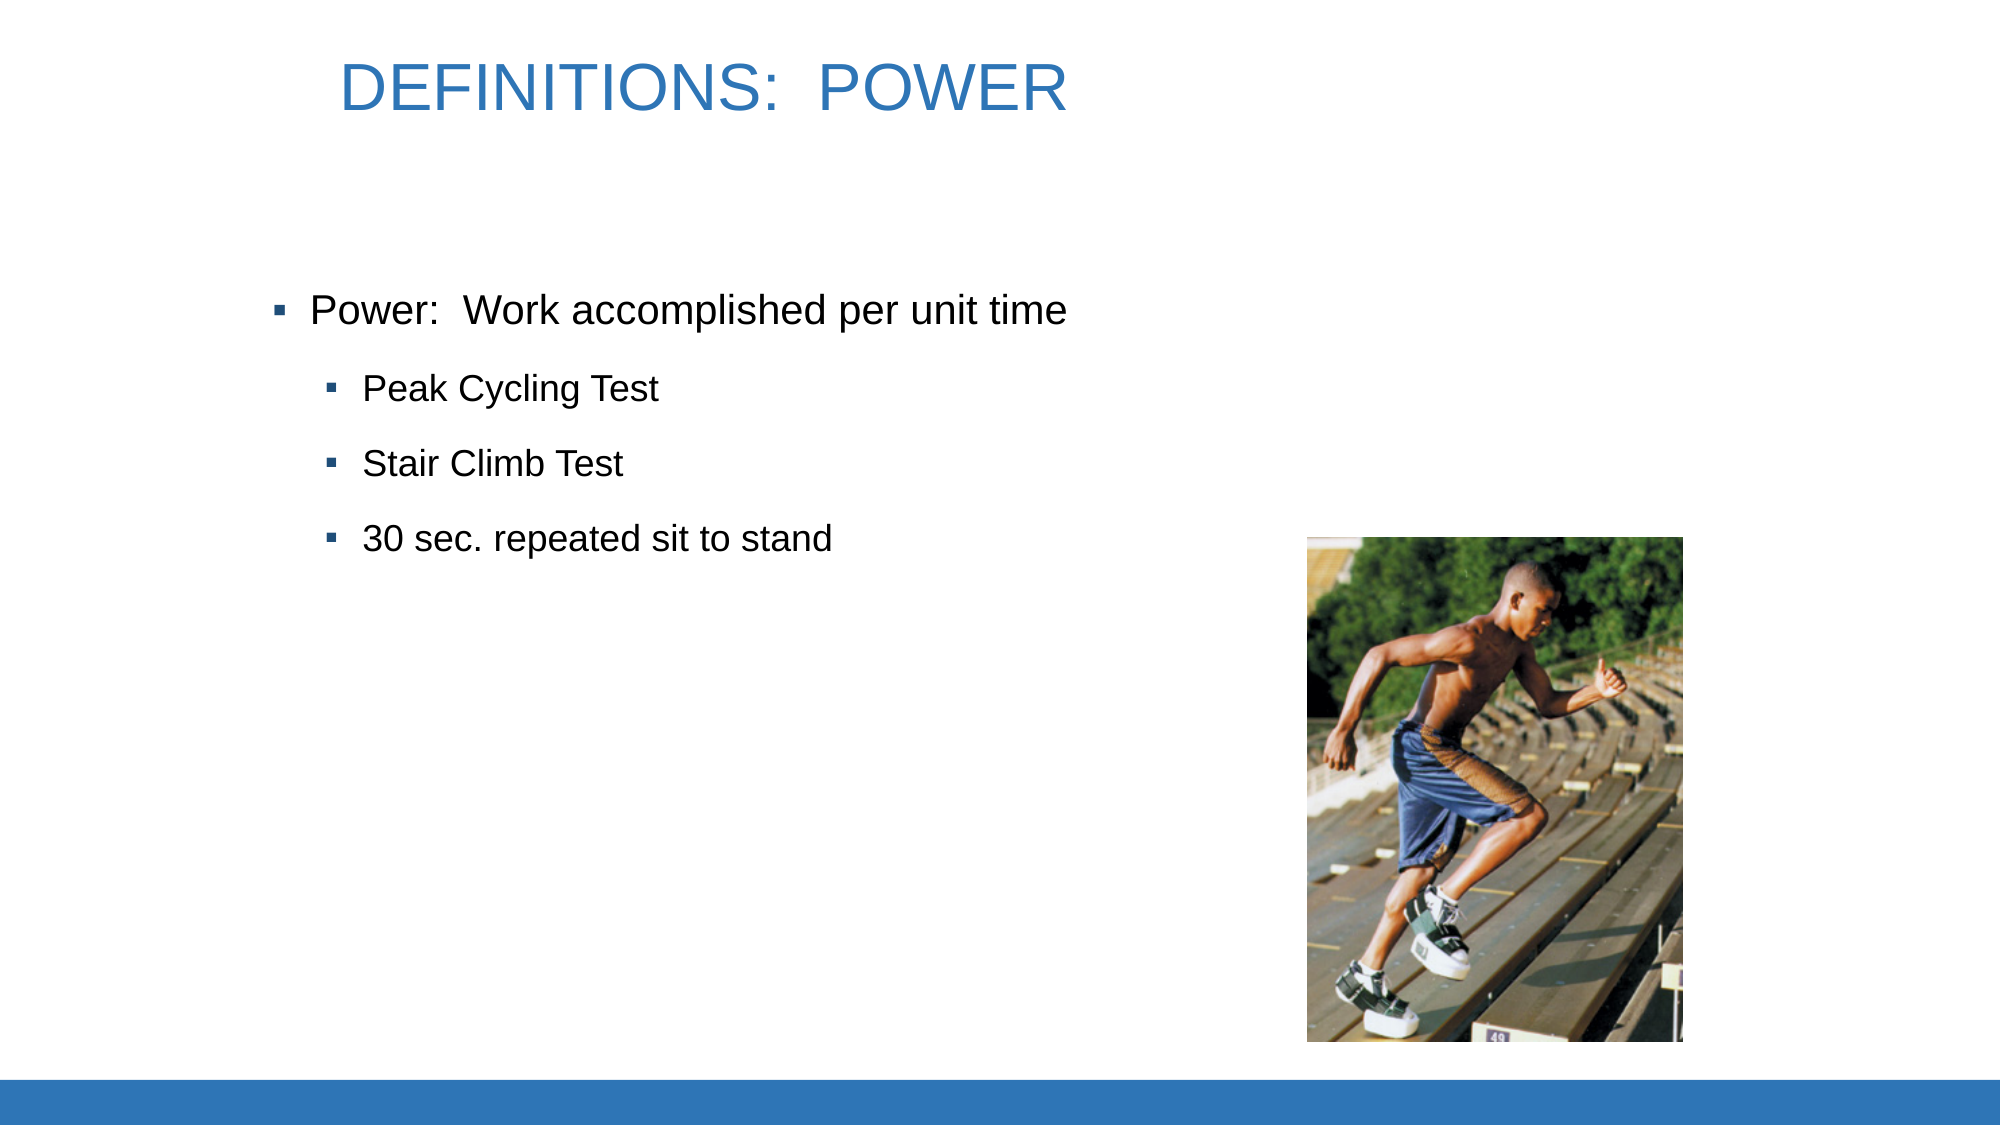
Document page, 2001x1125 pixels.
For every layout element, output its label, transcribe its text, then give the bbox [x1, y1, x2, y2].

list Power: Work accomplished per unit time Peak Cycling Test Stair Climb Test 30 sec. repeated sit to stand [249, 281, 1750, 1013]
picture [1307, 537, 1683, 1042]
title DEFINITIONS: POWER [324, 45, 1675, 168]
